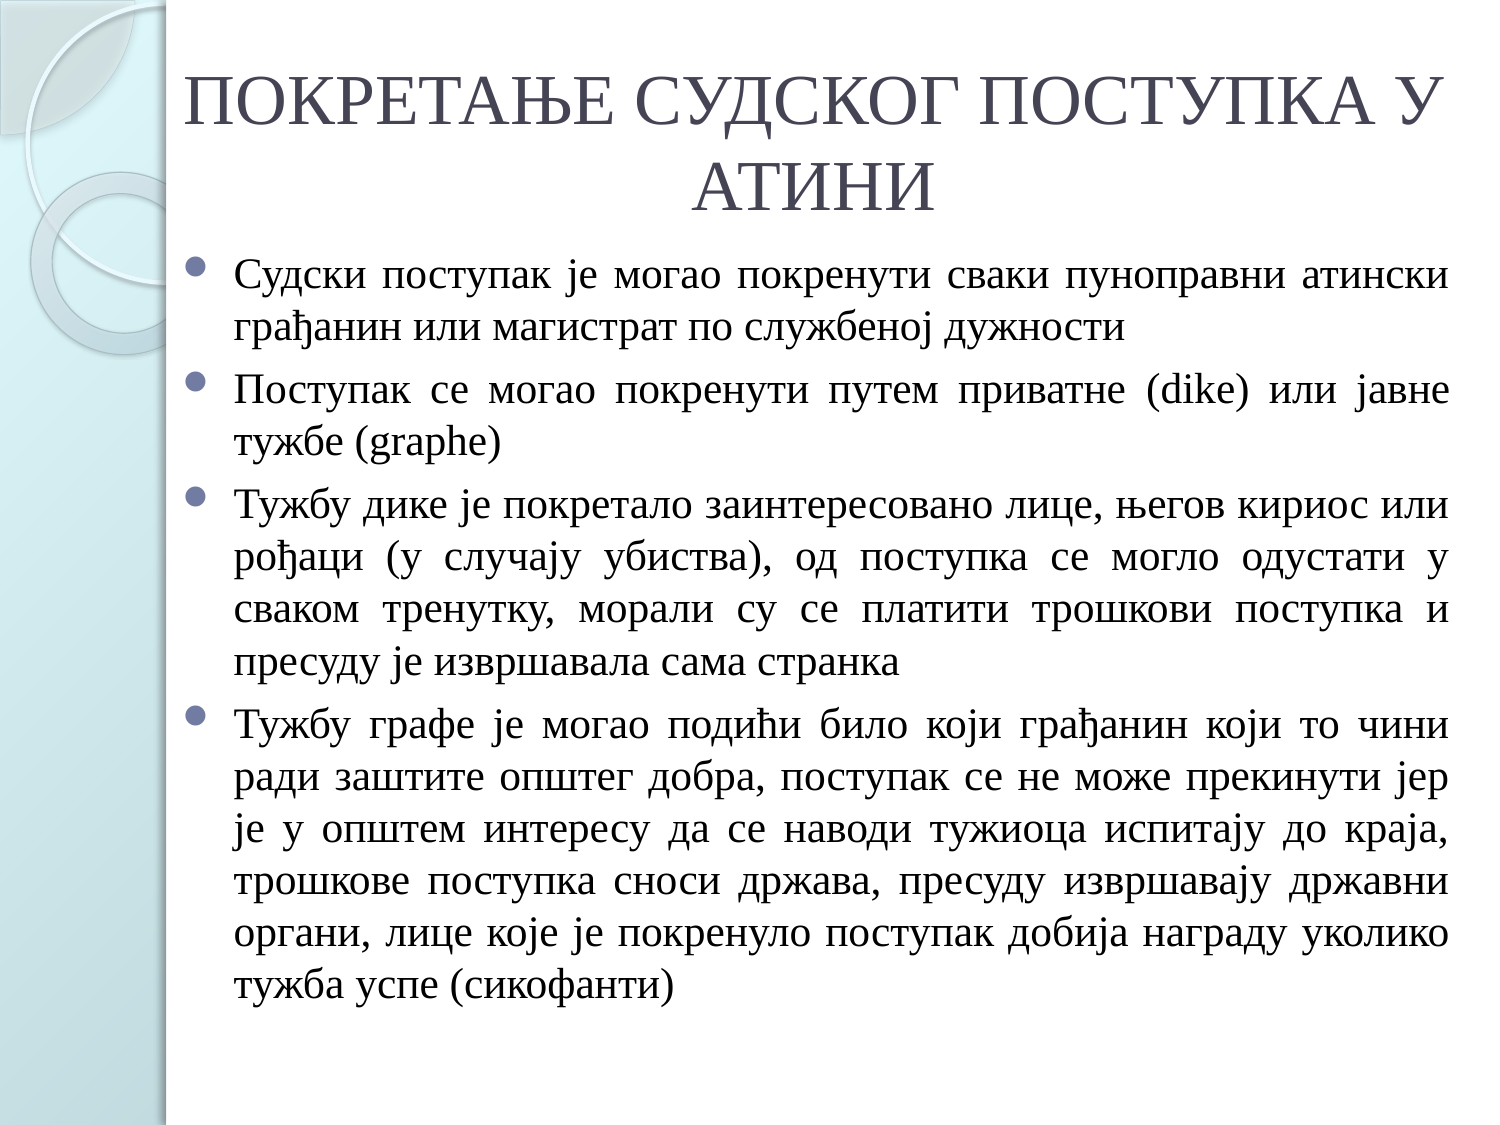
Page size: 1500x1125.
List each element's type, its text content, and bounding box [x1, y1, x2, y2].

title ПОКРЕТАЊЕ СУДСКОГ ПОСТУПКА У АТИНИ [162, 45, 1466, 233]
list Судски поступак је могао покренути сваки пуноправни атински грађанин или магистрат по службеној дужности Поступак се могао покренути путем приватне (dike) или јавне тужбе (graphe) Тужбу дике је покретало заинтересовано лице, његов кириос или рођаци (у случају убиства), од поступка се могло одустати у сваком тренутку, морали су се платити трошкови поступка и пресуду је извршавала сама странка Тужбу графе је могао подићи било који грађанин који то чини ради заштите општег добра, поступак се не може прекинути јер је у општем интересу да се наводи тужиоца испитају до краја, трошкове поступка сноси држава, пресуду извршавају државни органи, лице које је покренуло поступак добија награду уколико тужба успе (сикофанти) [162, 237, 1466, 1025]
